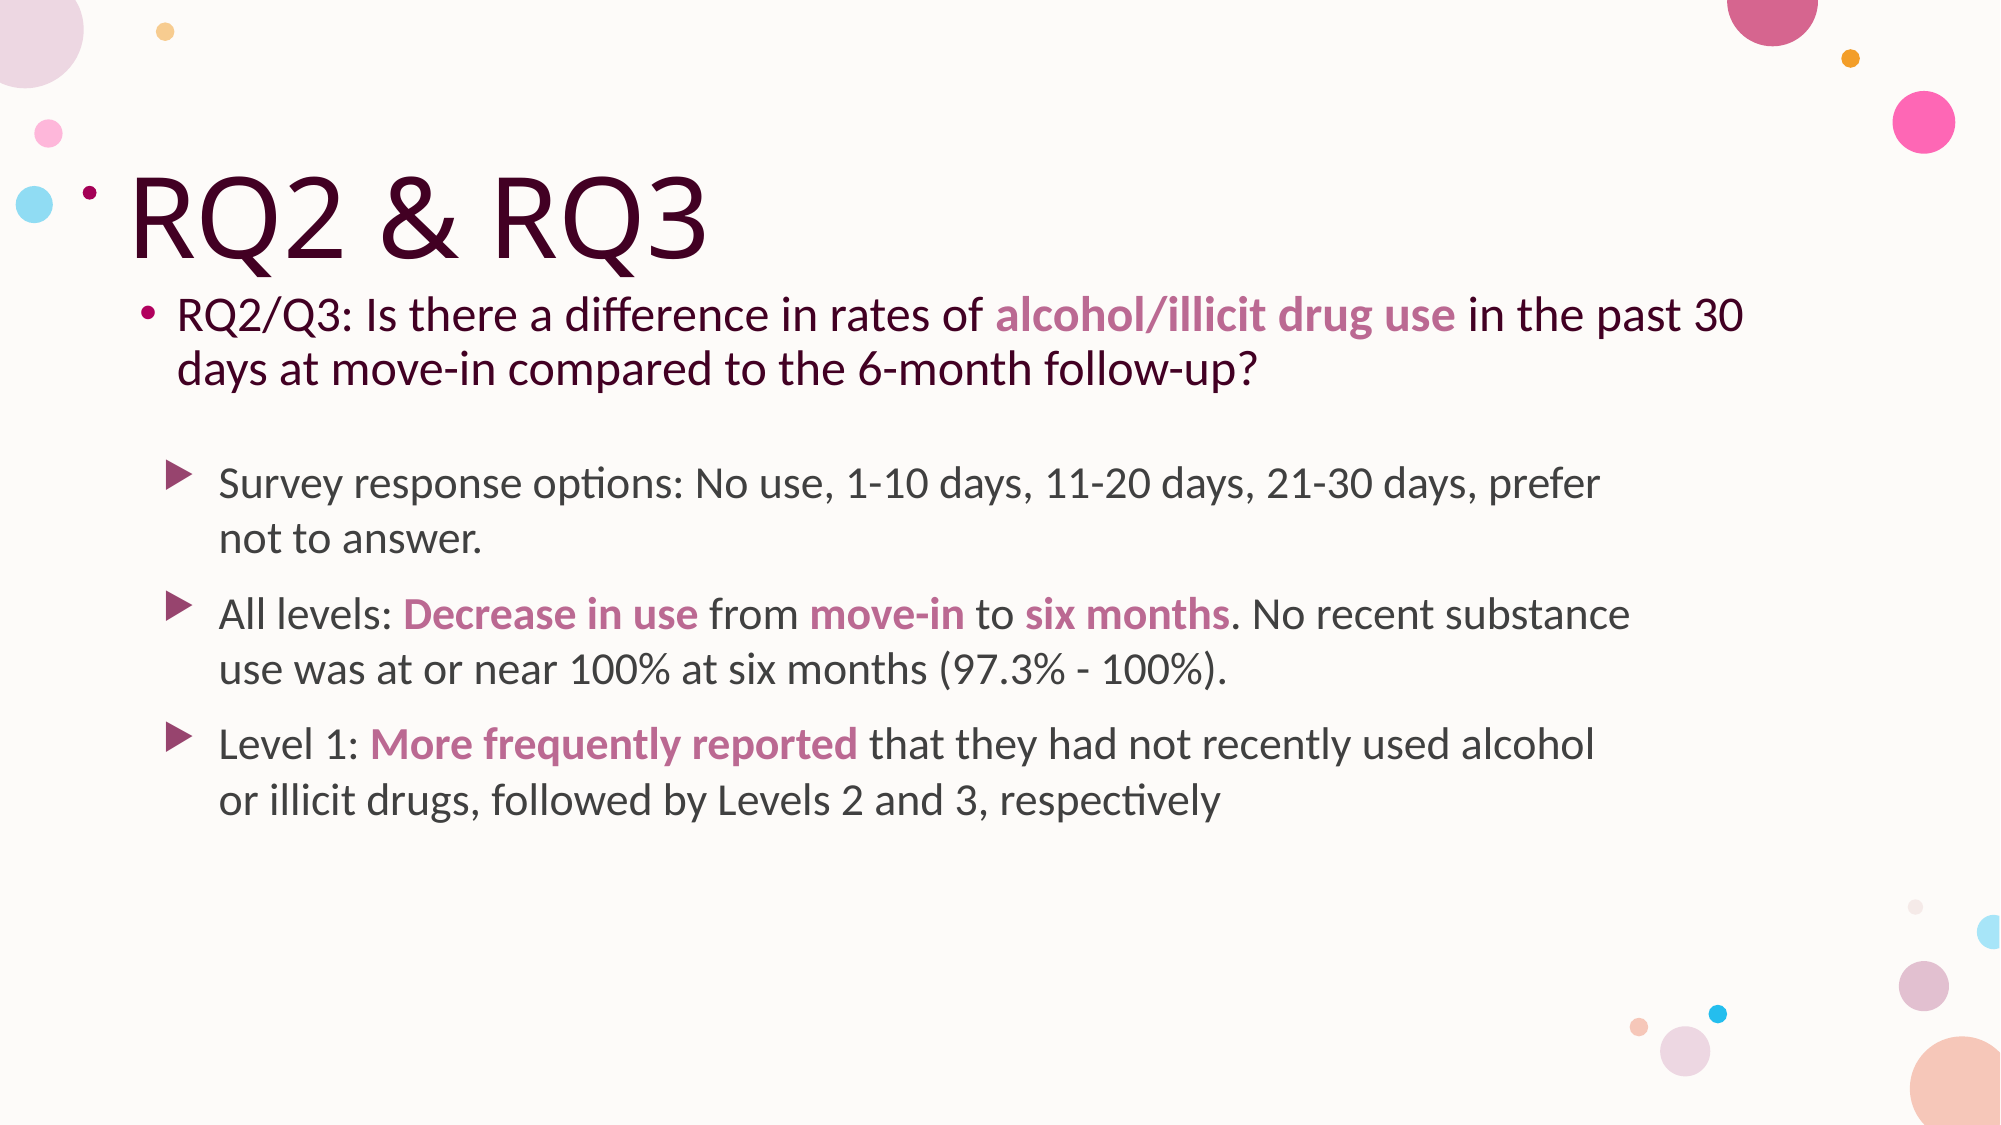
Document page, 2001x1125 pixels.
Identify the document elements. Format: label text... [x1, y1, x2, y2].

title RQ2 & RQ3 [111, 113, 1522, 331]
text_box Survey response options: No use, 1-10 days, 11-20 days, 21-30 days, prefer not to answer. All levels: Decrease in use from move-in to six months. No recent substance use was at or near 100% at six months (97.3% - 100%). Level 1: More frequently reported that they had not recently used alcohol or illicit drugs, followed by Levels 2 and 3, respectively [147, 445, 1654, 1082]
list RQ2/Q3: Is there a difference in rates of alcohol/illicit drug use in the past 30 days at move-in compared to the 6-month follow-up? [124, 280, 1790, 1048]
